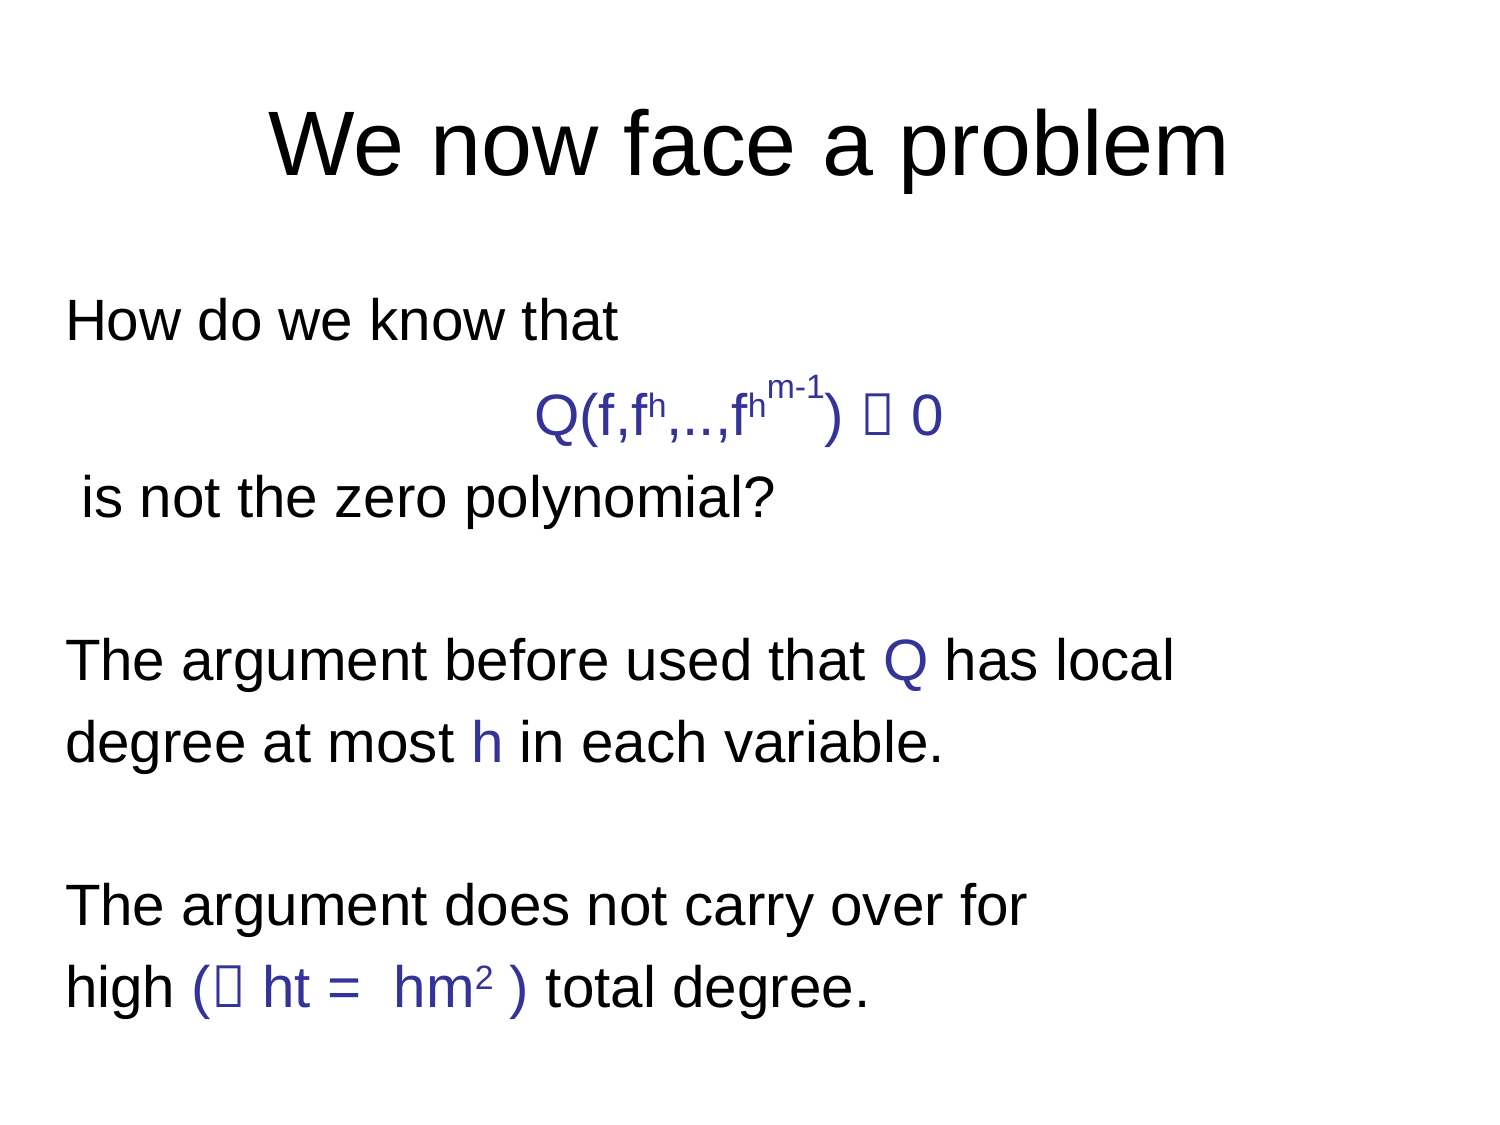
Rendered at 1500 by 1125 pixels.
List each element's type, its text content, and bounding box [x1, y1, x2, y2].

title We now face a problem [74, 44, 1426, 233]
list How do we know that Q(f,fh,..,fhm-1)  0 is not the zero polynomial? The argument before used that Q has local degree at most h in each variable. The argument does not carry over for high ( ht = hm2 ) total degree. [49, 274, 1413, 1018]
